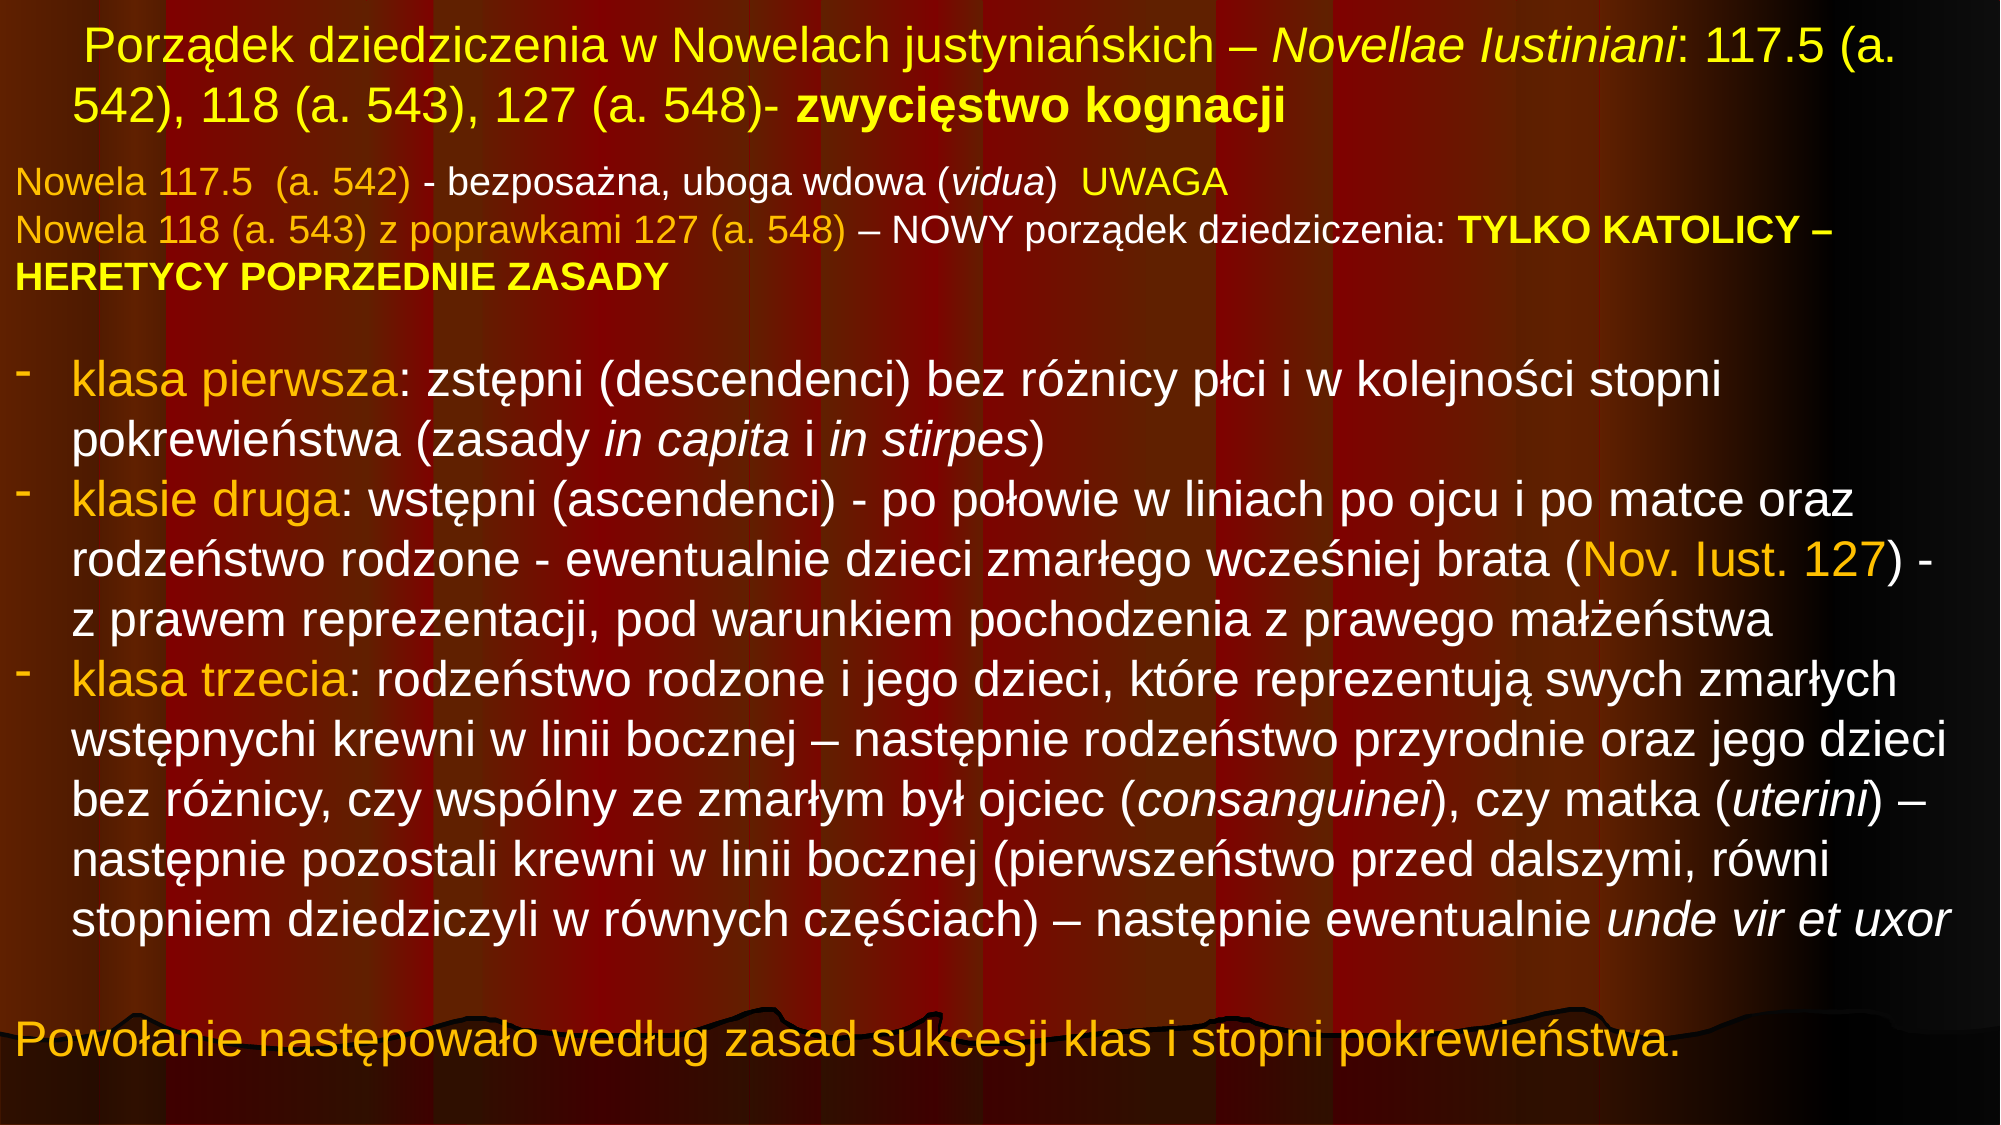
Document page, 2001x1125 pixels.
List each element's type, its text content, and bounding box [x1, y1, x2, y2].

text_box Nowela 117.5 (a. 542) - bezposażna, uboga wdowa (vidua) UWAGA Nowela 118 (a. 543) z poprawkami 127 (a. 548) – NOWY porządek dziedziczenia: TYLKO KATOLICY – HERETYCY POPRZEDNIE ZASADY klasa pierwsza: zstępni (descendenci) bez różnicy płci i w kolejności stopni pokrewieństwa (zasady in capita i in stirpes) klasie druga: wstępni (ascendenci) - po połowie w liniach po ojcu i po matce oraz rodzeństwo rodzone - ewentualnie dzieci zmarłego wcześniej brata (Nov. Iust. 127) - z prawem reprezentacji, pod warunkiem pochodzenia z prawego małżeństwa klasa trzecia: rodzeństwo rodzone i jego dzieci, które reprezentują swych zmarłych wstępnychi krewni w linii bocznej – następnie rodzeństwo przyrodnie oraz jego dzieci bez różnicy, czy wspólny ze zmarłym był ojciec (consanguinei), czy matka (uterini) – następnie pozostali krewni w linii bocznej (pierwszeństwo przed dalszymi, równi stopniem dziedziczyli w równych częściach) – następnie ewentualnie unde vir et uxor Powołanie następowało według zasad sukcesji klas i stopni pokrewieństwa. [0, 148, 1988, 1074]
title Porządek dziedziczenia w Nowelach justyniańskich – Novellae Iustiniani: 117.5 (a. 542), 118 (a. 543), 127 (a. 548)- zwycięstwo kognacji [13, 19, 1958, 126]
